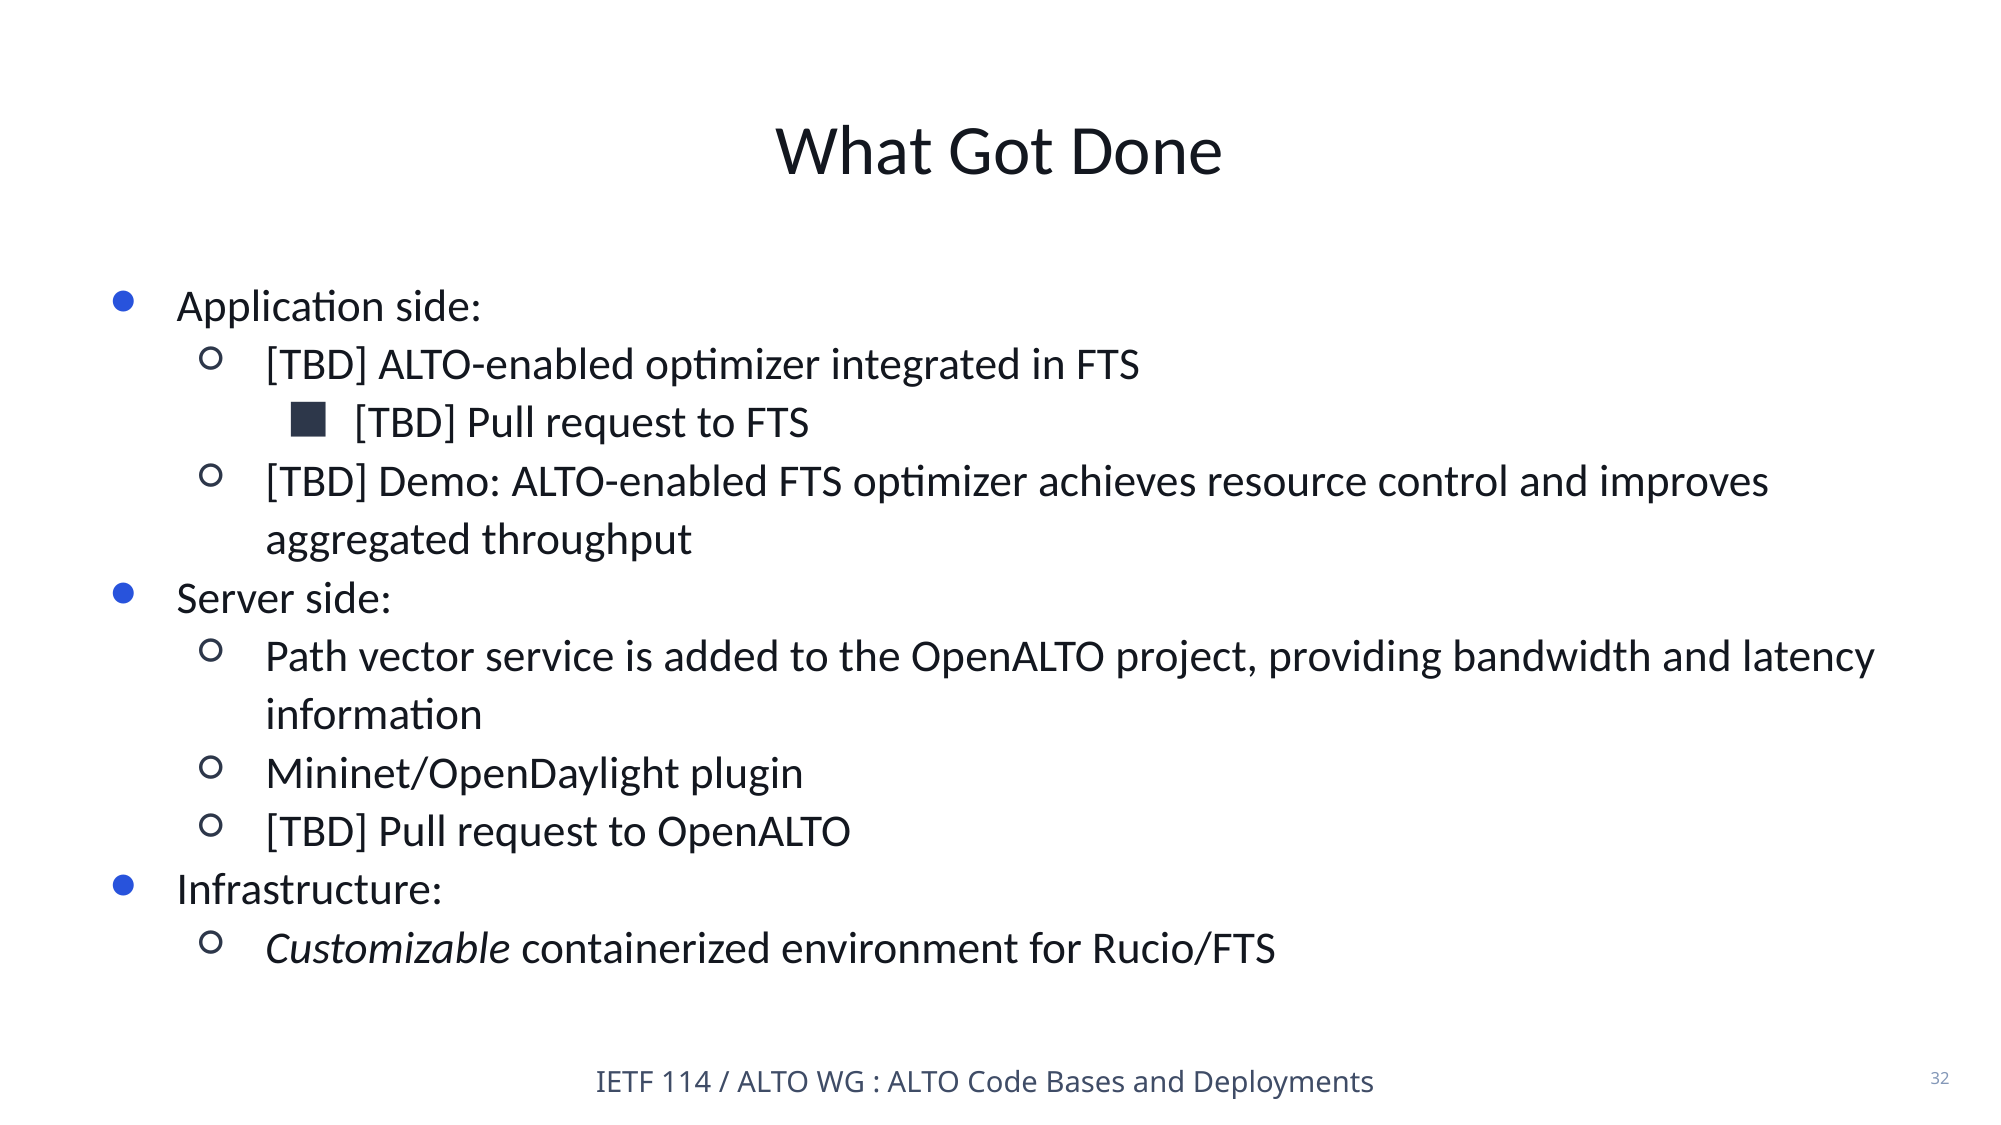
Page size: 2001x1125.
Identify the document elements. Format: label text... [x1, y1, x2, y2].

list Application side: [TBD] ALTO-enabled optimizer integrated in FTS [TBD] Pull request to FTS [TBD] Demo: ALTO-enabled FTS optimizer achieves resource control and improves aggregated throughput Server side: Path vector service is added to the OpenALTO project, providing bandwidth and latency information Mininet/OpenDaylight plugin [TBD] Pull request to OpenALTO Infrastructure: Customizable containerized environment for Rucio/FTS [68, 252, 1932, 1000]
title What Got Done [68, 97, 1932, 223]
